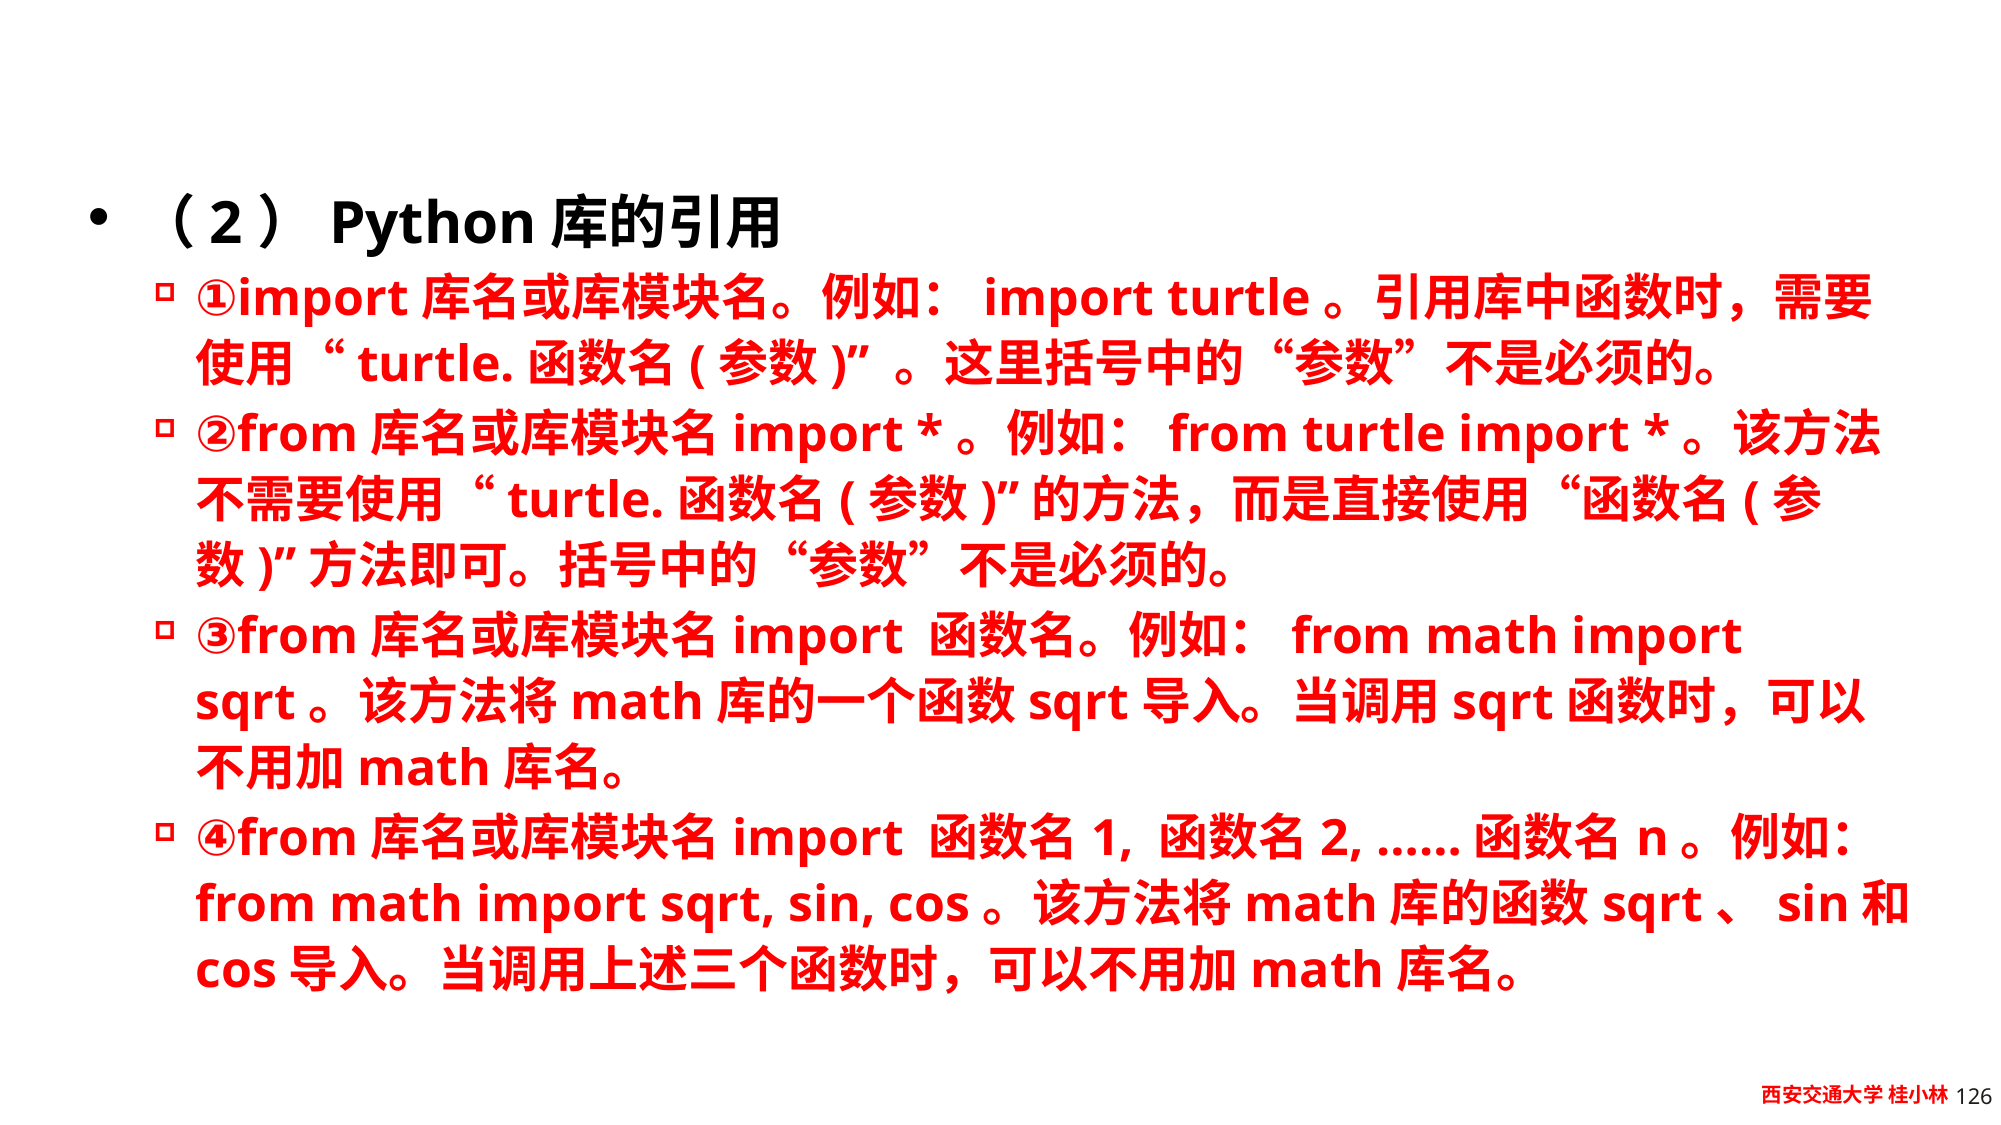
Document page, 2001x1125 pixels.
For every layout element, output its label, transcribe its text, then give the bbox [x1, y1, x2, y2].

list （2）Python库的引用 ①import库名或库模块名。例如：import turtle。引用库中函数时，需要使用“turtle.函数名(参数)” 。这里括号中的“参数”不是必须的。 ②from库名或库模块名import *。例如：from turtle import *。该方法不需要使用“turtle.函数名(参数)”的方法，而是直接使用“函数名(参数)”方法即可。括号中的“参数”不是必须的。 ③from库名或库模块名import 函数名。例如：from math import sqrt。该方法将math库的一个函数sqrt导入。当调用sqrt函数时，可以不用加math库名。 ④from库名或库模块名import 函数名1, 函数名2, ……函数名n。例如：from math import sqrt, sin, cos。该方法将math库的函数sqrt、sin和cos导入。当调用上述三个函数时，可以不用加math库名。 [74, 171, 1928, 973]
